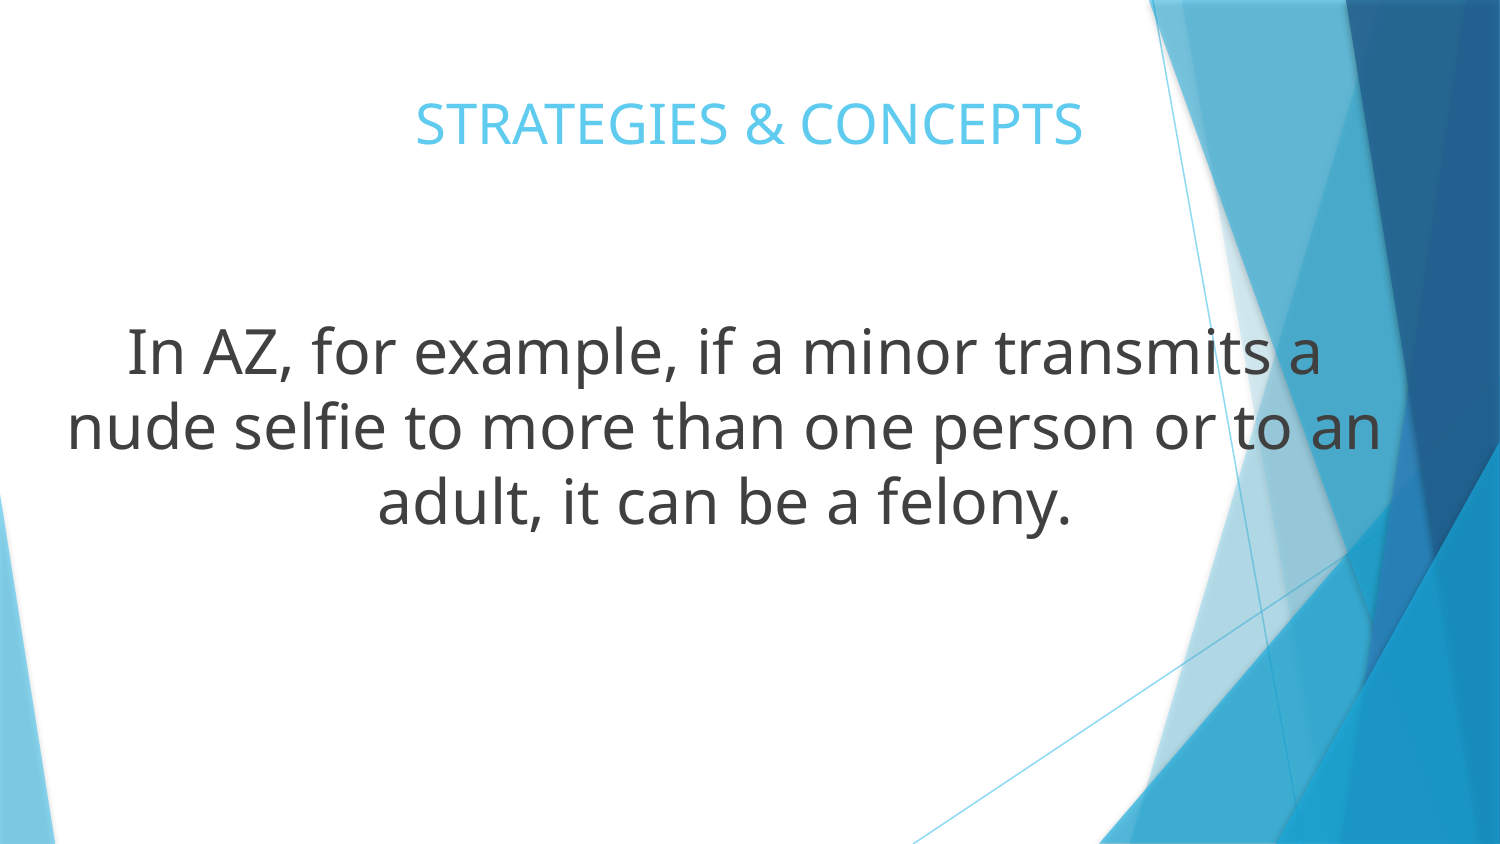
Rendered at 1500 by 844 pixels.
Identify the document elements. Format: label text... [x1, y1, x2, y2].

list In AZ, for example, if a minor transmits a nude selfie to more than one person or to an adult, it can be a felony. [51, 189, 1401, 805]
title STRATEGIES & CONCEPTS [51, 72, 1449, 245]
